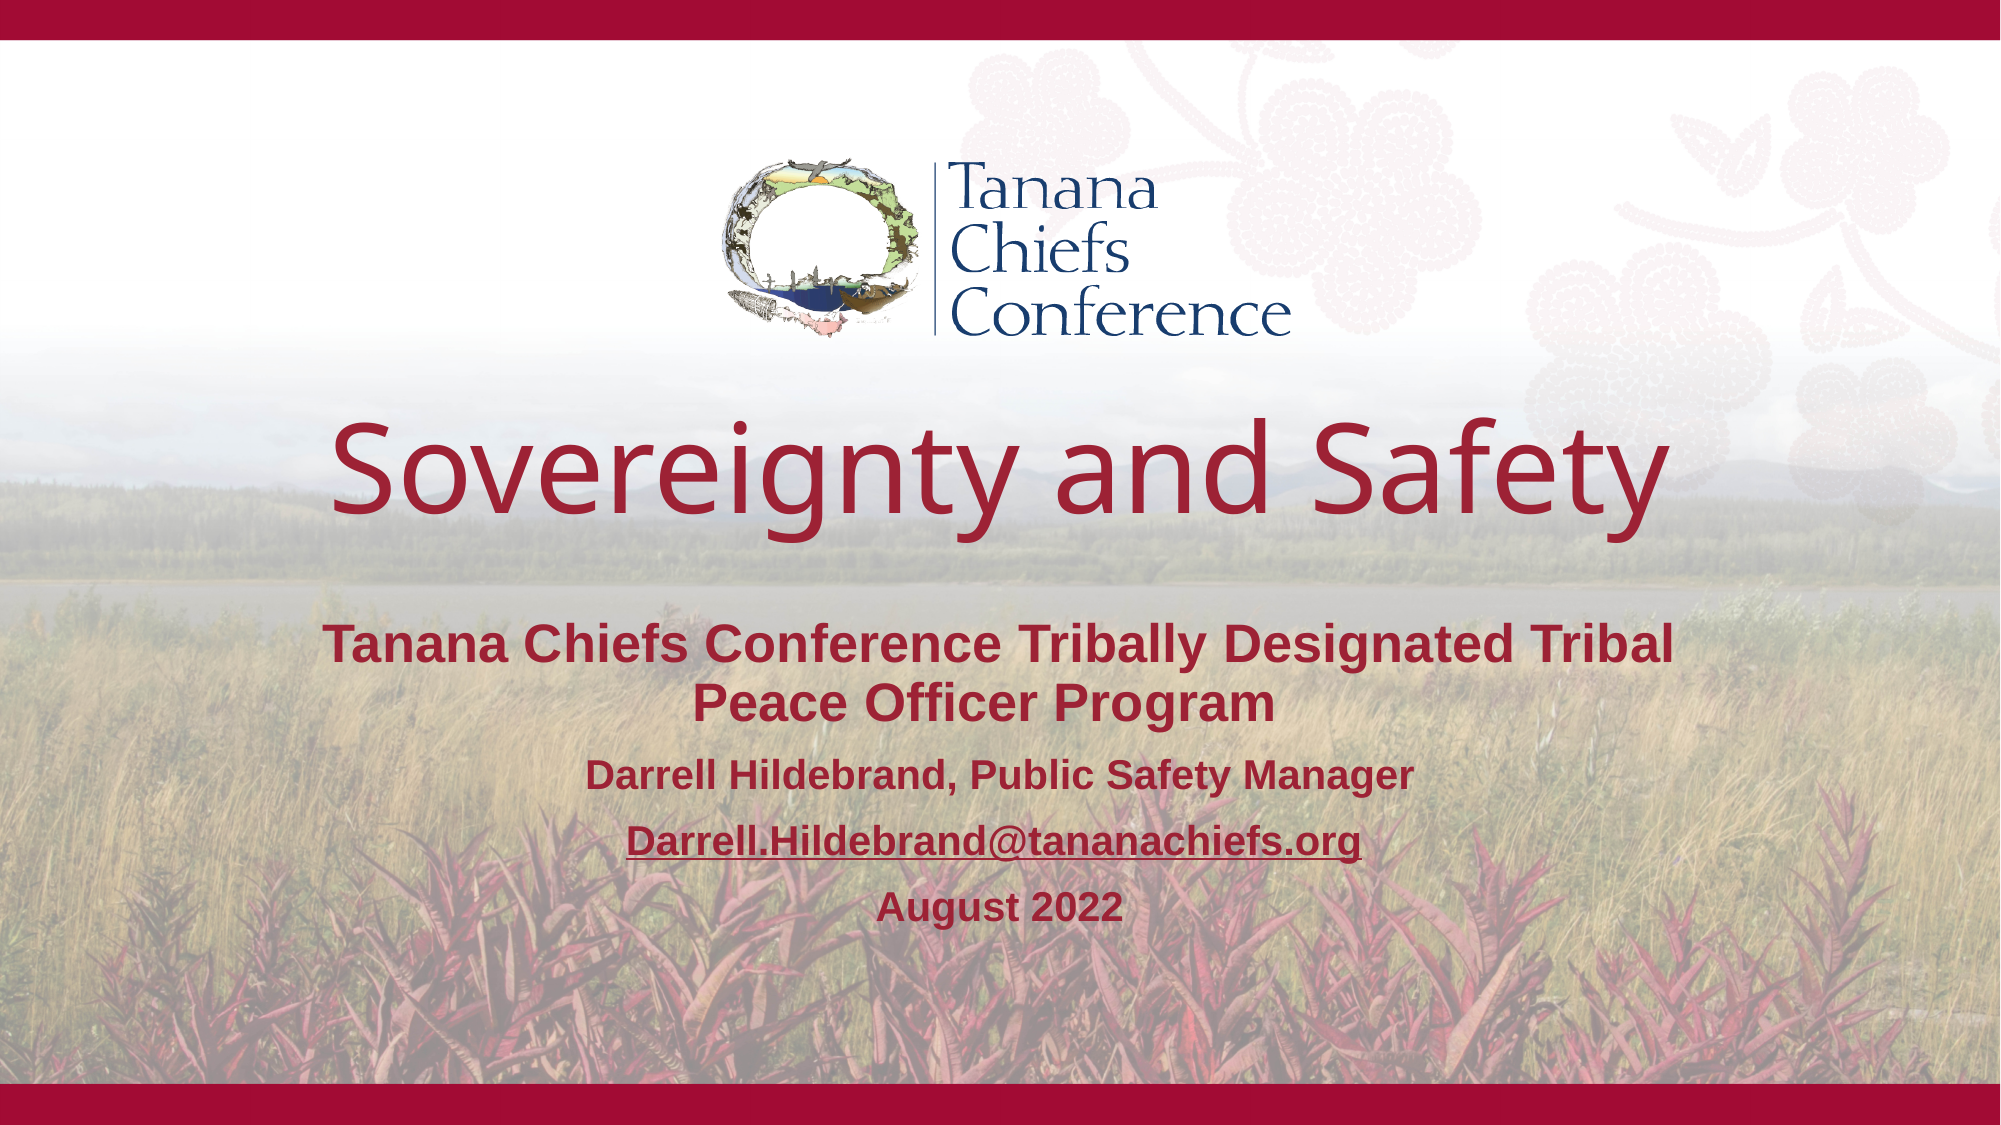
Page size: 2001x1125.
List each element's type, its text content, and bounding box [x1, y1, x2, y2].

picture [709, 143, 1291, 338]
title Sovereignty and Safety [187, 337, 1812, 549]
subtitle Tanana Chiefs Conference Tribally Designated Tribal Peace Officer Program Darrell Hildebrand, Public Safety Manager Darrell.Hildebrand@tananachiefs.org August 2022 [249, 608, 1750, 994]
